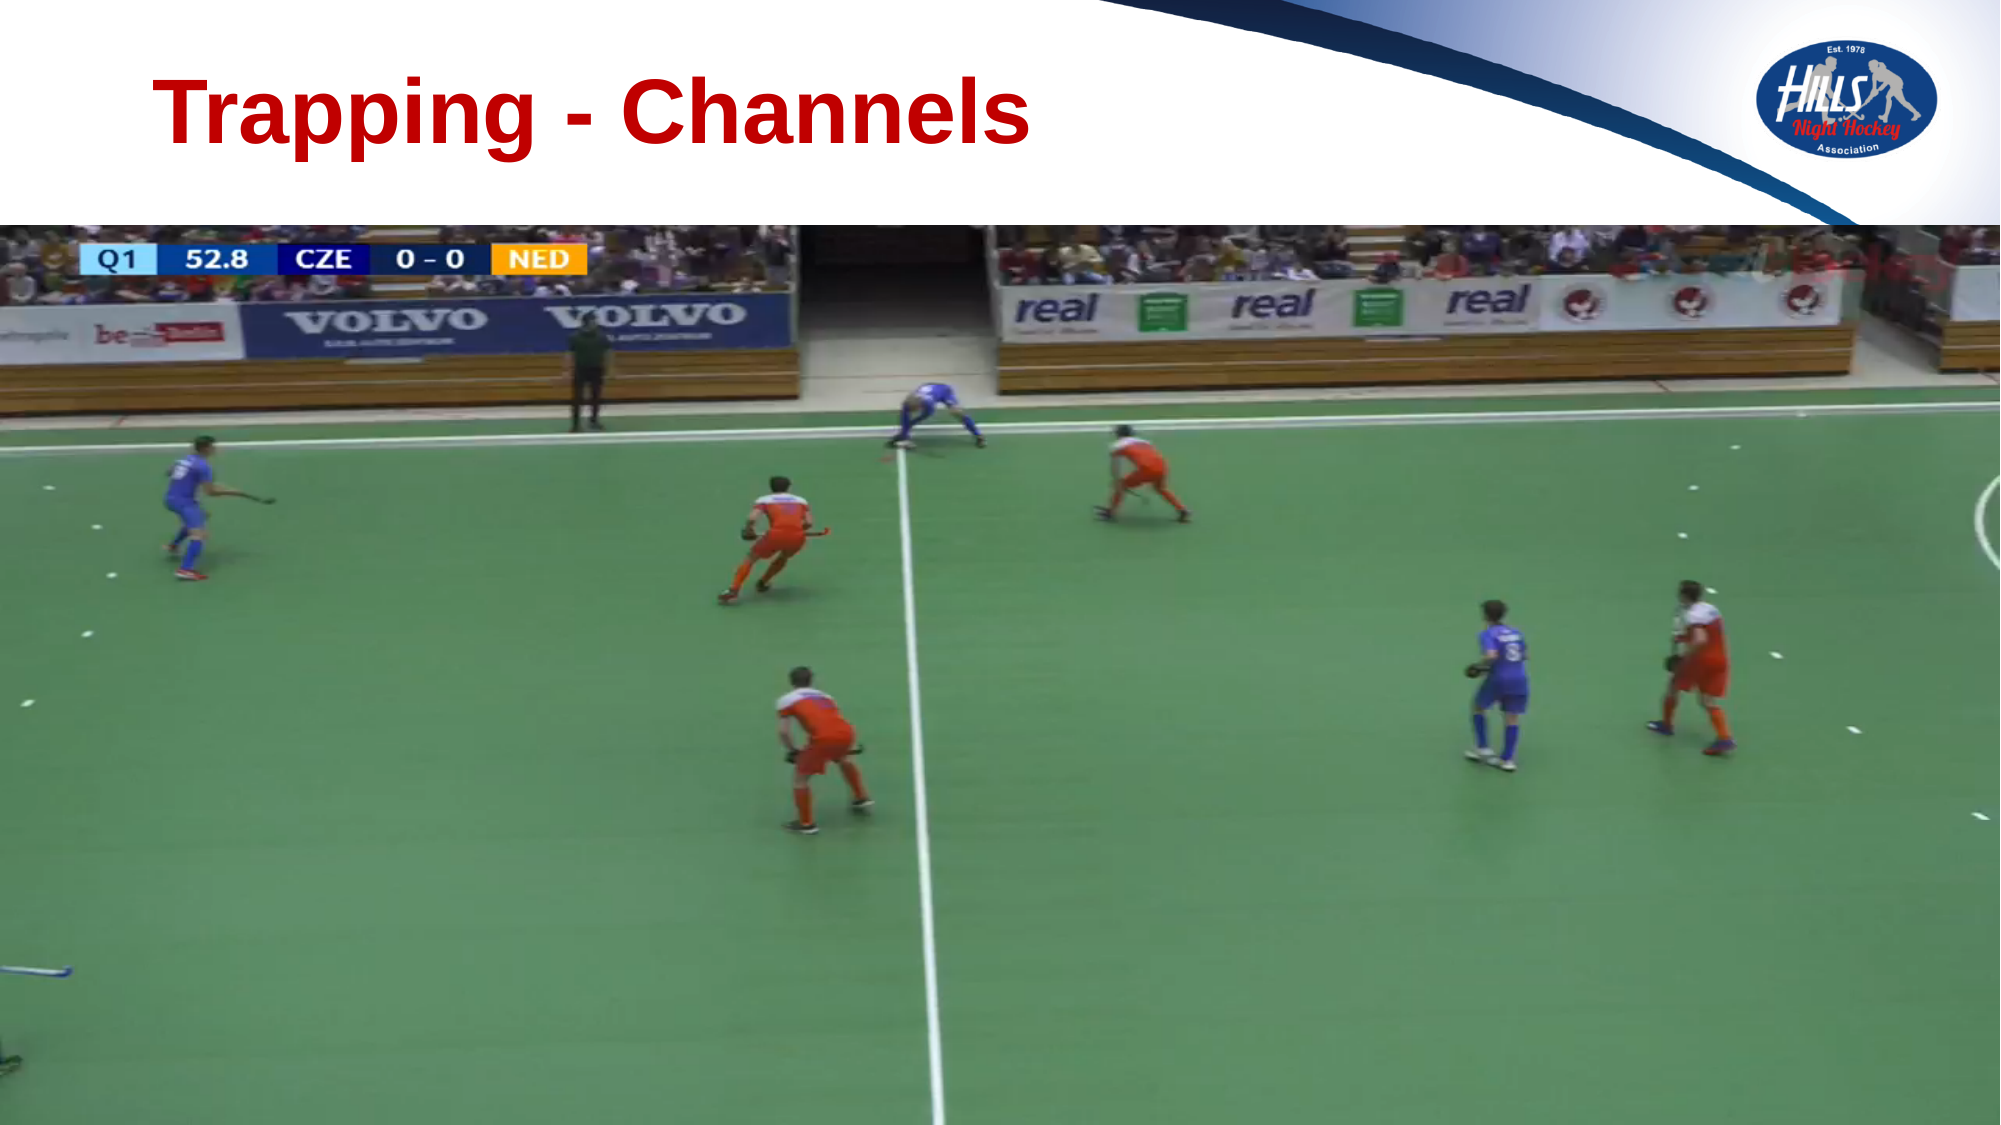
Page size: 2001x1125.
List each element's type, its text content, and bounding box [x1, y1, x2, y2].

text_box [0, 224, 2000, 1125]
title Trapping - Channels [150, 50, 1447, 223]
picture [1094, 0, 2000, 224]
